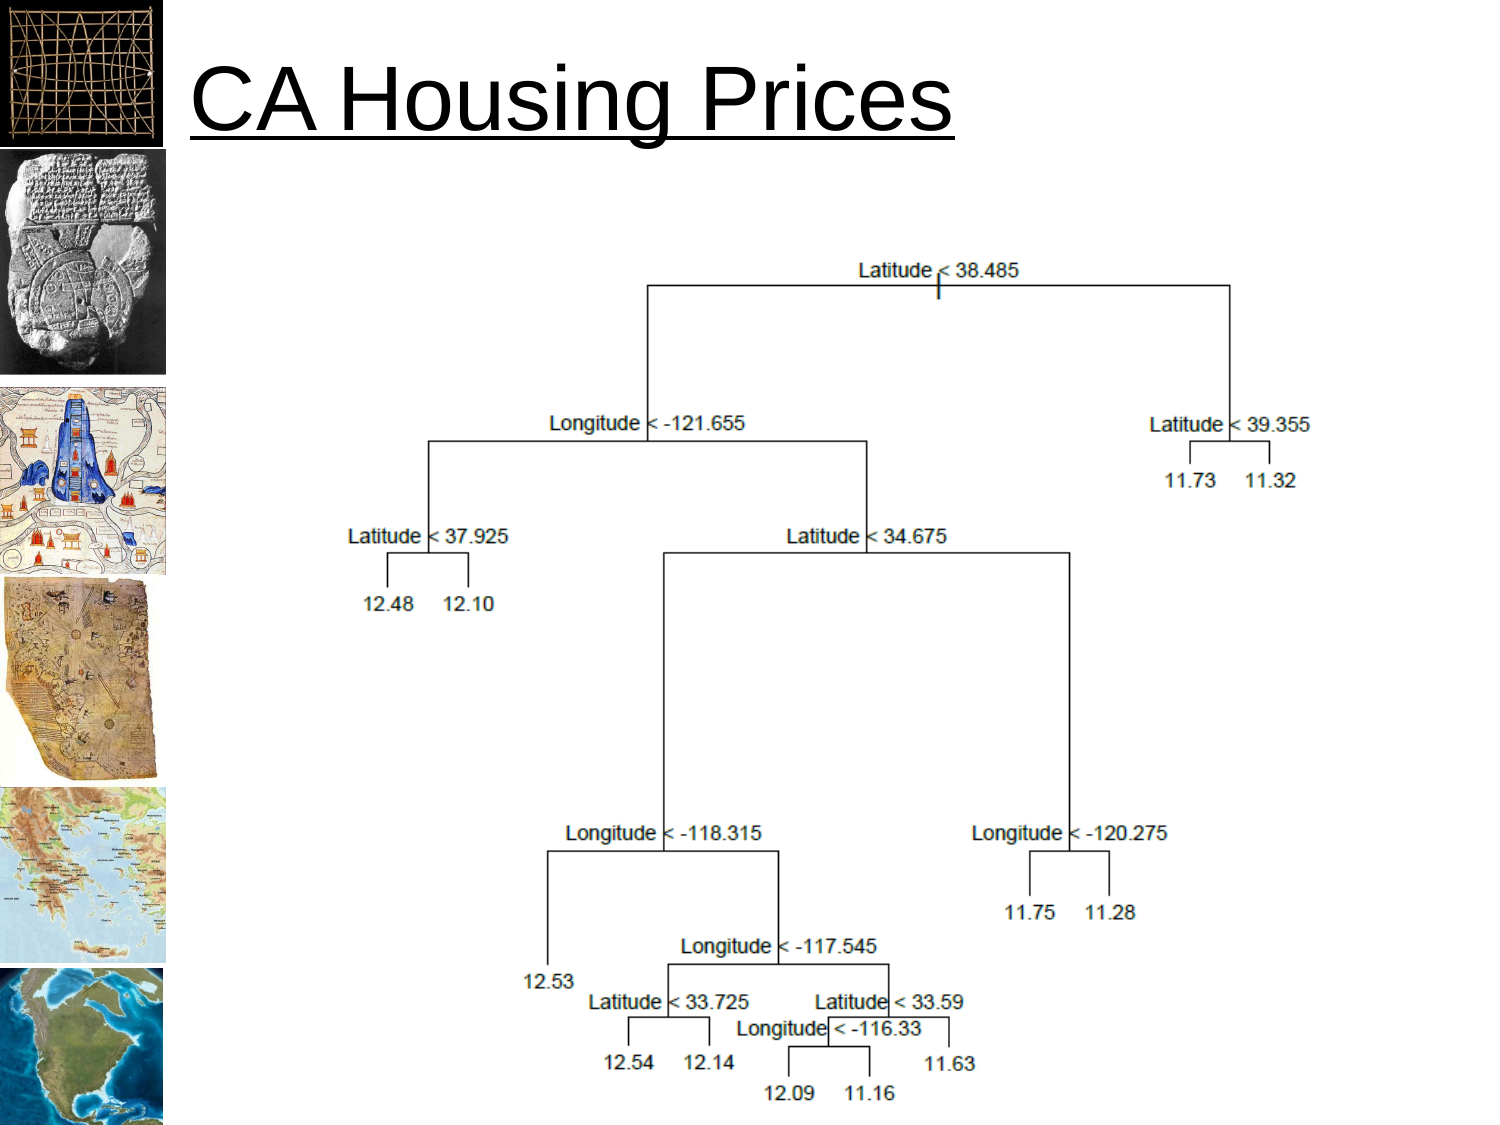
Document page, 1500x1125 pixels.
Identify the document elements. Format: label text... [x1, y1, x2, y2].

picture [337, 234, 1316, 1121]
title CA Housing Prices [174, 0, 1475, 188]
picture [0, 149, 166, 375]
picture [0, 387, 166, 963]
picture [0, 0, 163, 147]
picture [0, 968, 163, 1125]
